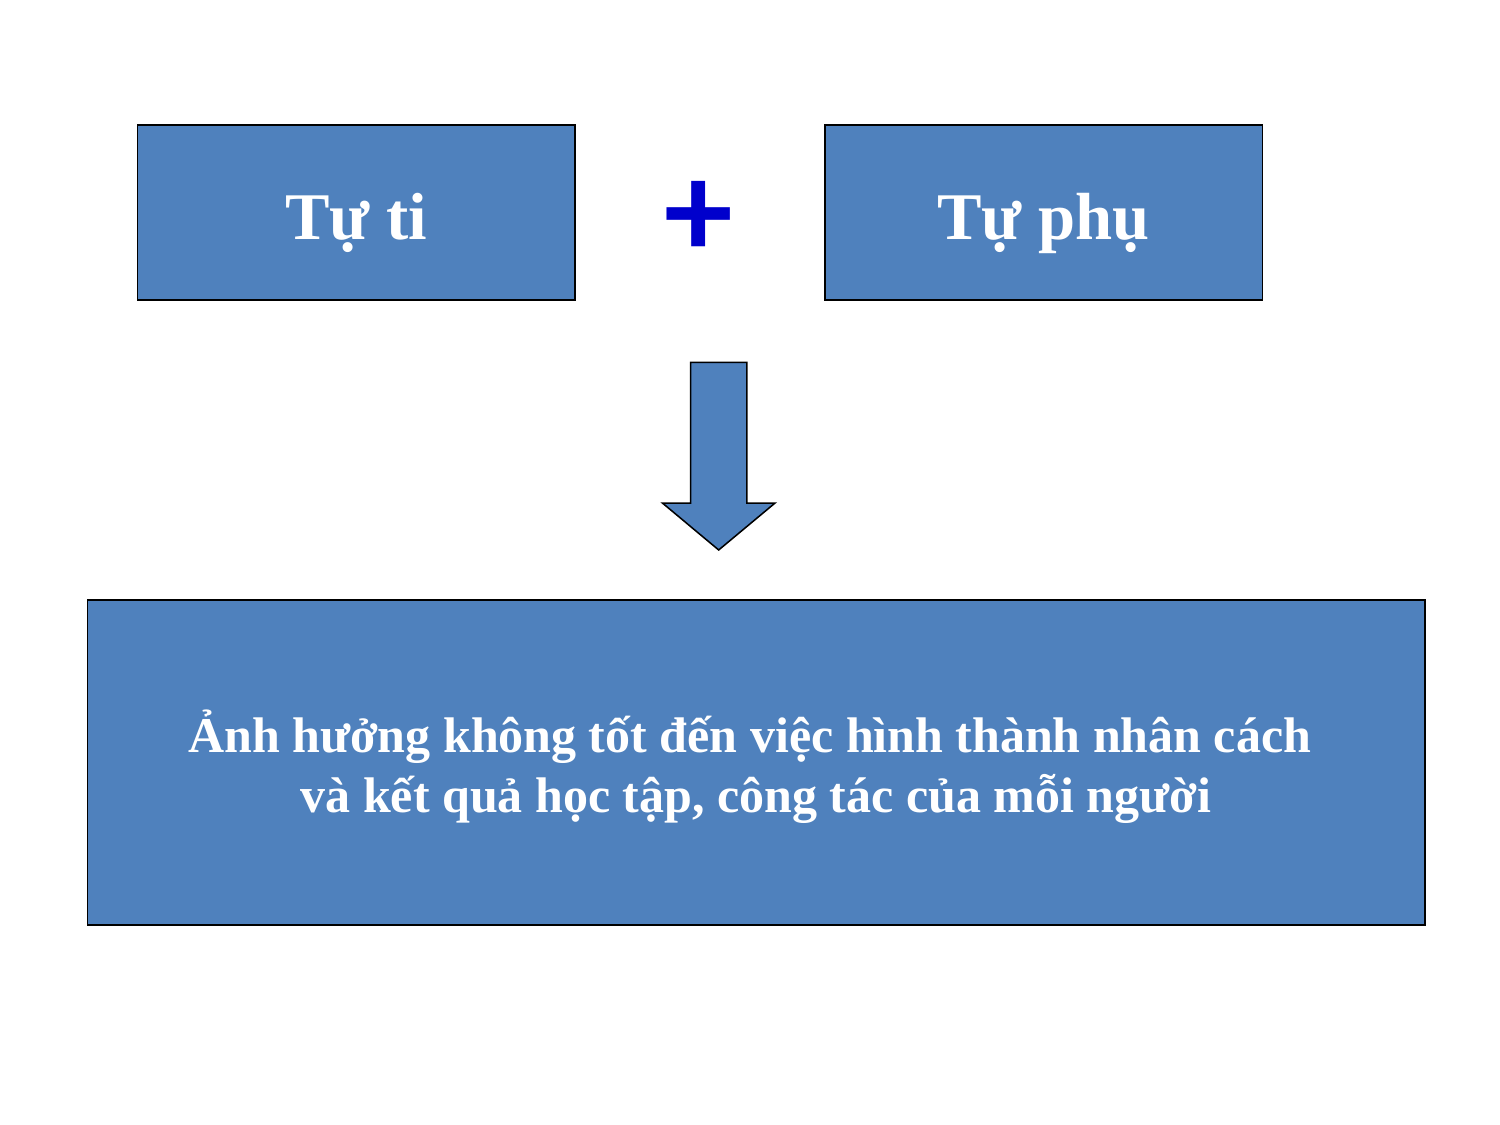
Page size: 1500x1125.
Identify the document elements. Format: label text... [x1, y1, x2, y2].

text_box + [650, 112, 775, 293]
text_box Ảnh hưởng không tốt đến việc hình thành nhân cách và kết quả học tập, công tác của mỗi người [87, 600, 1425, 925]
text_box Tự phụ [824, 125, 1263, 300]
text_box Tự ti [137, 125, 575, 300]
text_box [662, 362, 775, 550]
